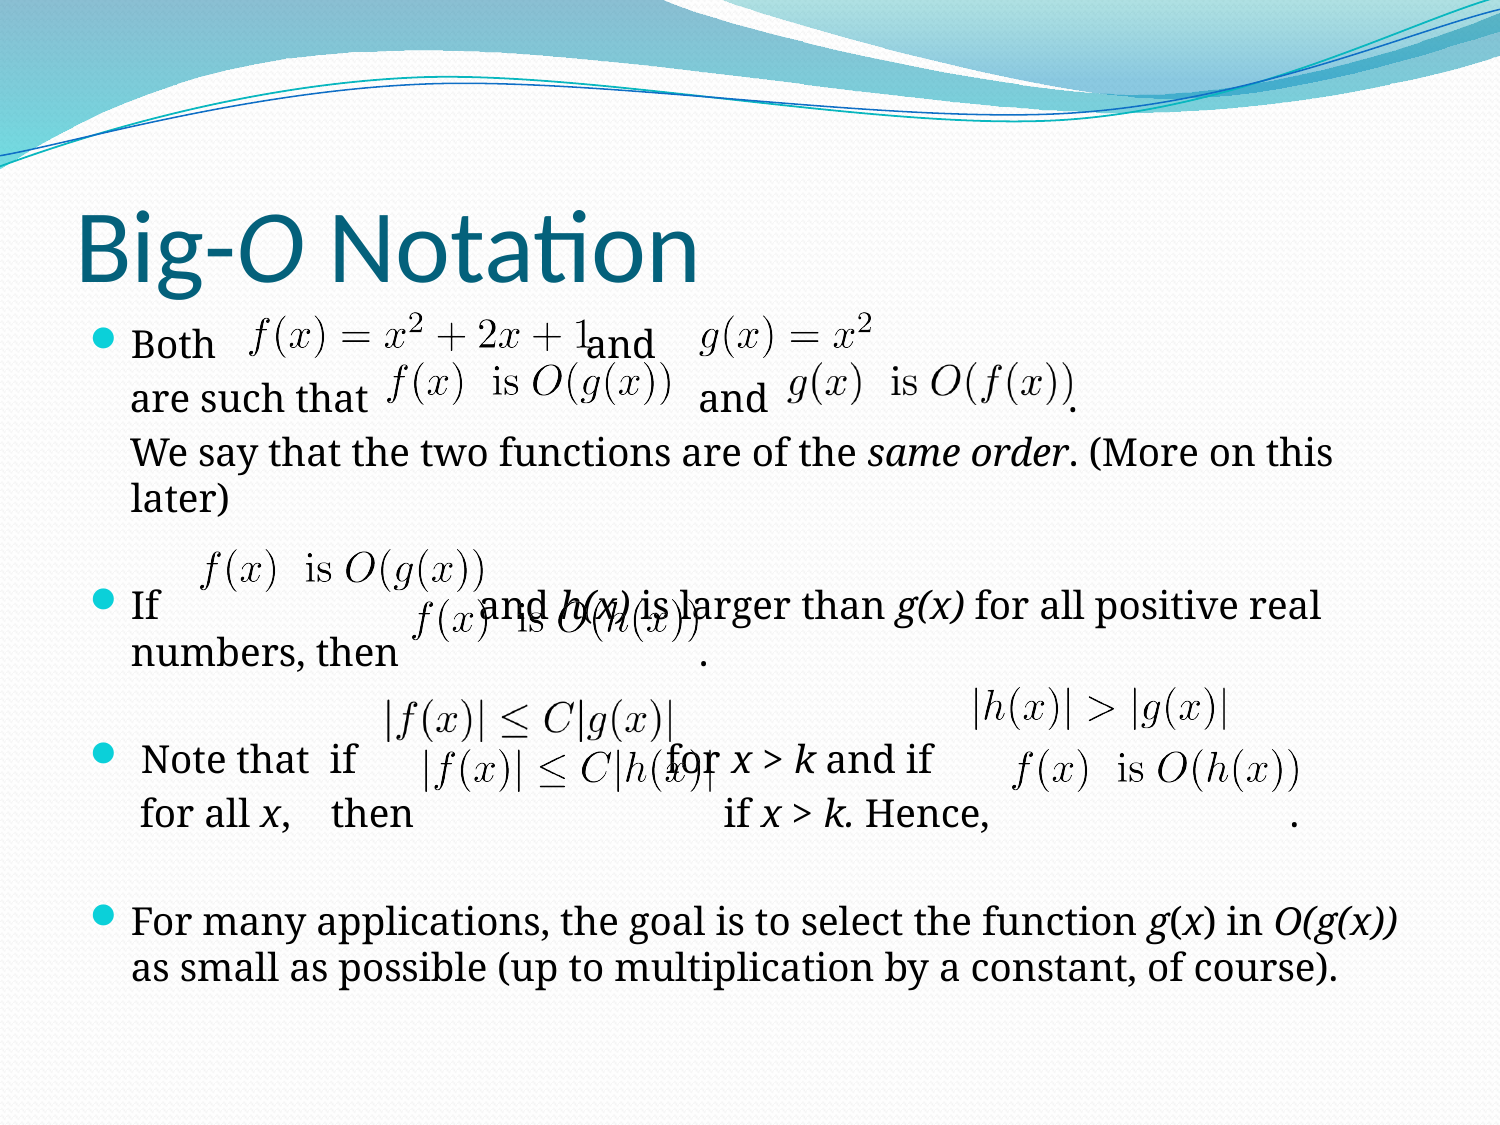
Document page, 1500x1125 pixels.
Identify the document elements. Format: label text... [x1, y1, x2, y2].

picture [974, 687, 1225, 730]
picture [249, 312, 591, 358]
title Big-O Notation [75, 115, 1425, 303]
list Both and are such that and . We say that the two functions are of the same order. (More on this later) If and h(x) is larger than g(x) for all positive real numbers, then . Note that if for x > k and if for all x, then if x > k. Hence, . For many applications, the goal is to select the function g(x) in O(g(x)) as small as possible (up to multiplication by a constant, of course). [75, 312, 1425, 1033]
picture [1012, 749, 1298, 793]
picture [387, 699, 671, 743]
picture [387, 362, 670, 405]
picture [699, 312, 872, 358]
picture [787, 362, 1072, 405]
picture [412, 599, 698, 643]
picture [424, 749, 712, 793]
picture [199, 549, 483, 593]
